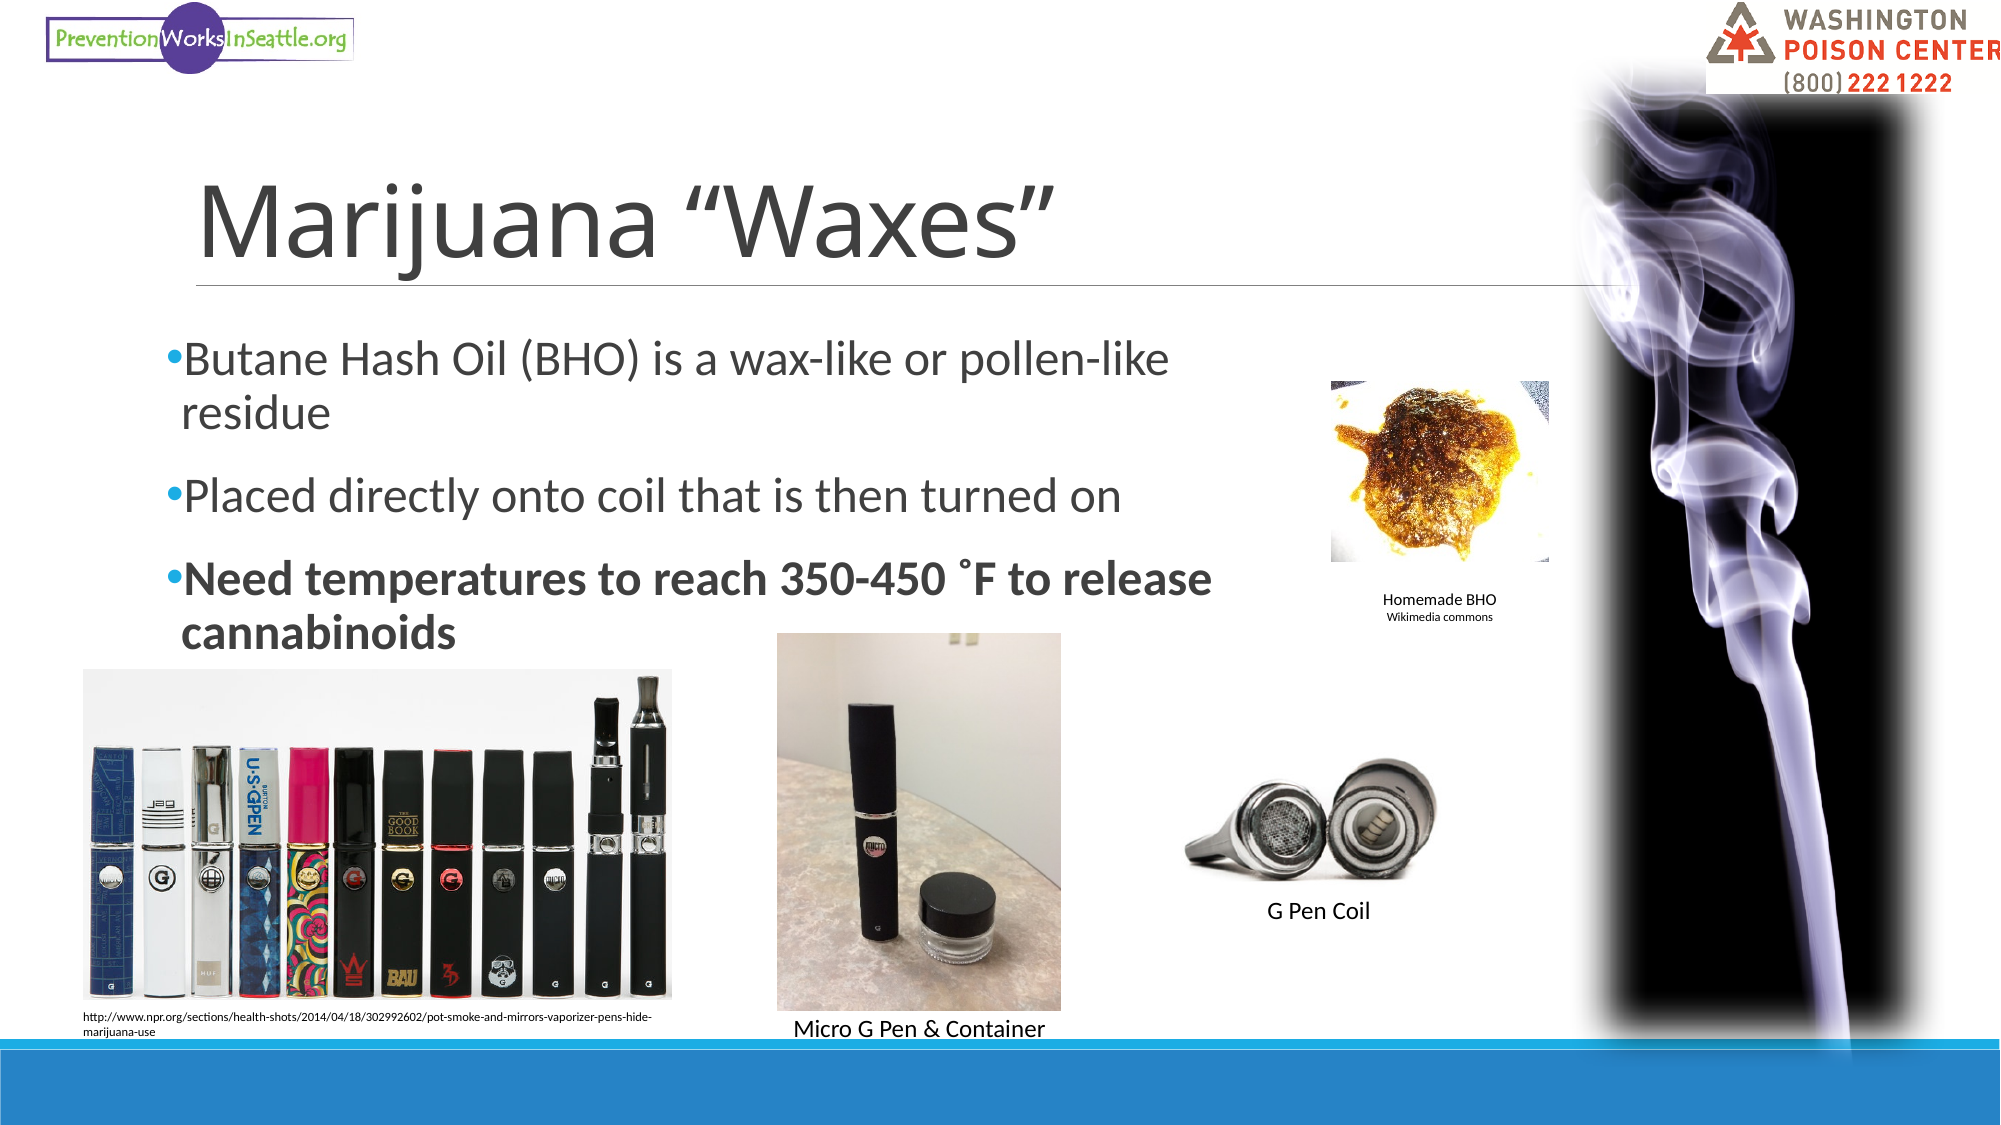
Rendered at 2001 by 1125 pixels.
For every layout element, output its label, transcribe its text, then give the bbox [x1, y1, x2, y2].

text_box http://www.npr.org/sections/health-shots/2014/04/18/302992602/pot-smoke-and-mirrors-vaporizer-pens-hide-marijuana-use [68, 1001, 672, 1047]
title Vape Mods or Advanced Personal Vaporizers [1625, 110, 1891, 1013]
picture [1330, 381, 1550, 563]
picture [1628, 120, 1882, 1004]
title Resources [1615, 103, 1901, 1023]
text_box Homemade BHO Wikimedia commons [1287, 581, 1593, 631]
title Extraction: An important step [1618, 103, 1898, 1020]
picture [1105, 653, 1514, 966]
picture [777, 632, 1061, 1012]
title Marijuana “Waxes” [180, 47, 1830, 285]
picture [1705, 2, 2000, 94]
list E-Cigarettes do not have secondhand harm [1621, 107, 1895, 1017]
list Butane Hash Oil (BHO) is a wax-like or pollen-like residue Placed directly onto coil that is then turned on Need temperatures to reach 350-450 ˚F to release cannabinoids [166, 324, 1310, 885]
picture [82, 668, 672, 1000]
picture [0, 2, 402, 75]
text_box Micro G Pen & Container [777, 1018, 1062, 1050]
